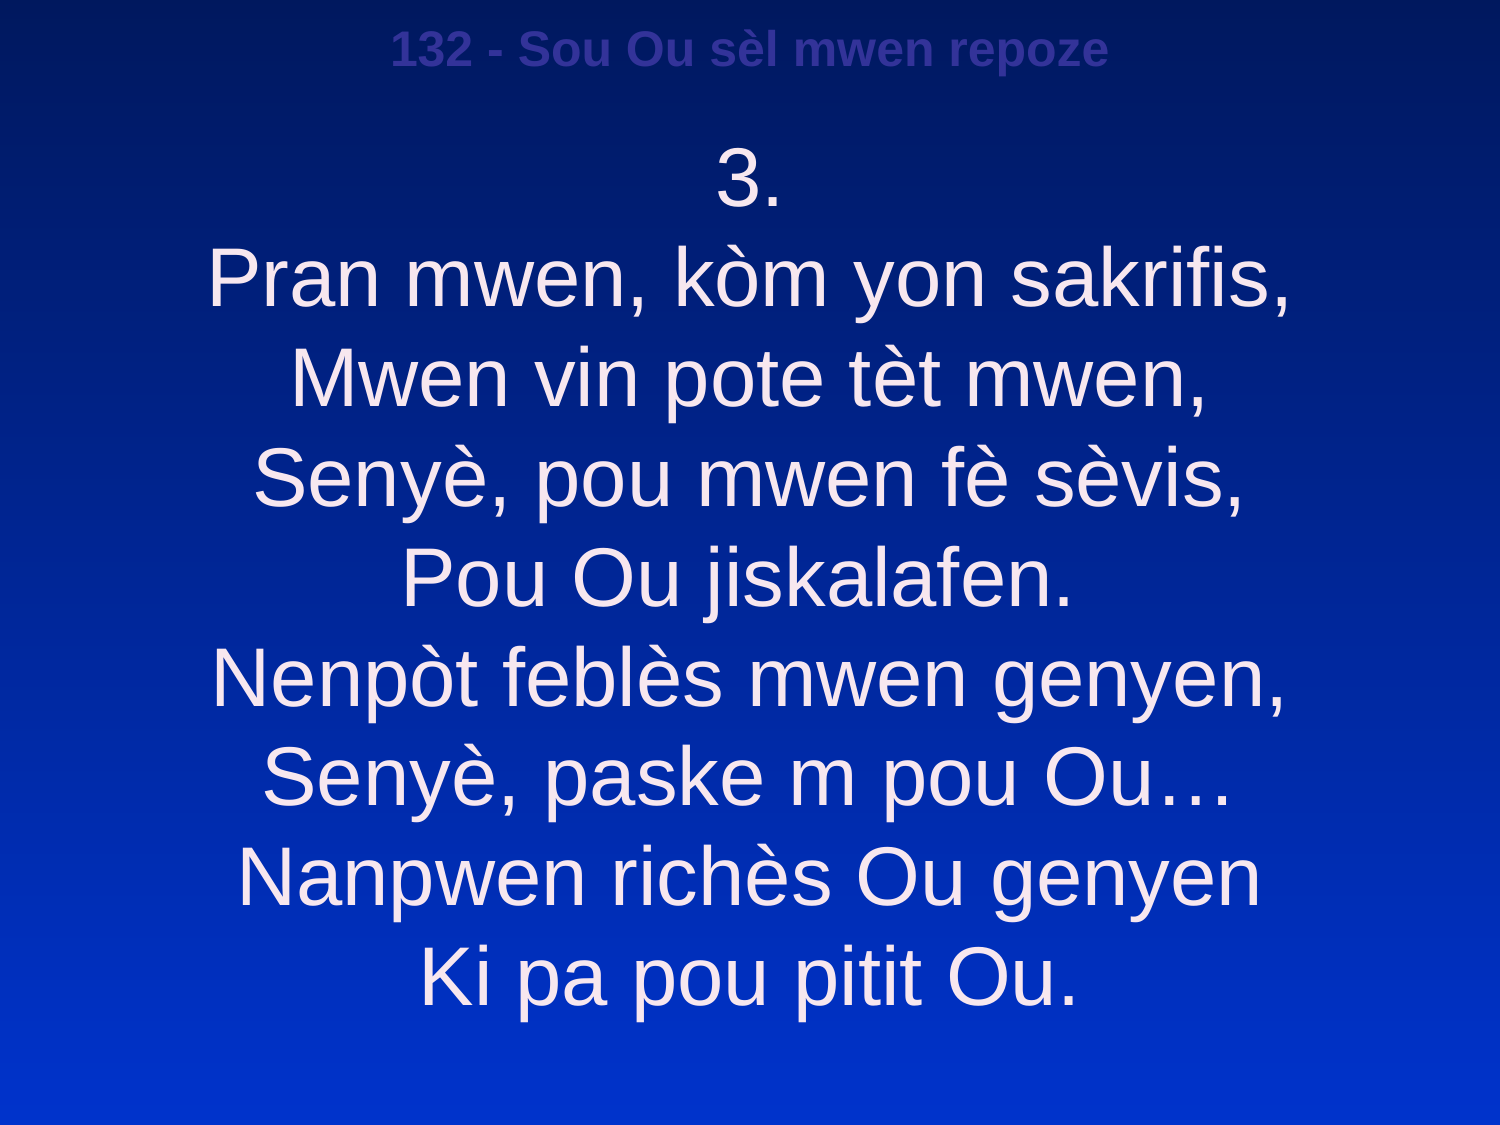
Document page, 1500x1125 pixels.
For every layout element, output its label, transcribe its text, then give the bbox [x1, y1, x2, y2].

text_box 132 - Sou Ou sèl mwen repoze [0, 9, 1500, 79]
text_box 3. Pran mwen, kòm yon sakrifis, Mwen vin pote tèt mwen, Senyè, pou mwen fè sèvis, Pou Ou jiskalafen. Nenpòt feblès mwen genyen, Senyè, paske m pou Ou… Nanpwen richès Ou genyen Ki pa pou pitit Ou. [79, 115, 1421, 1030]
